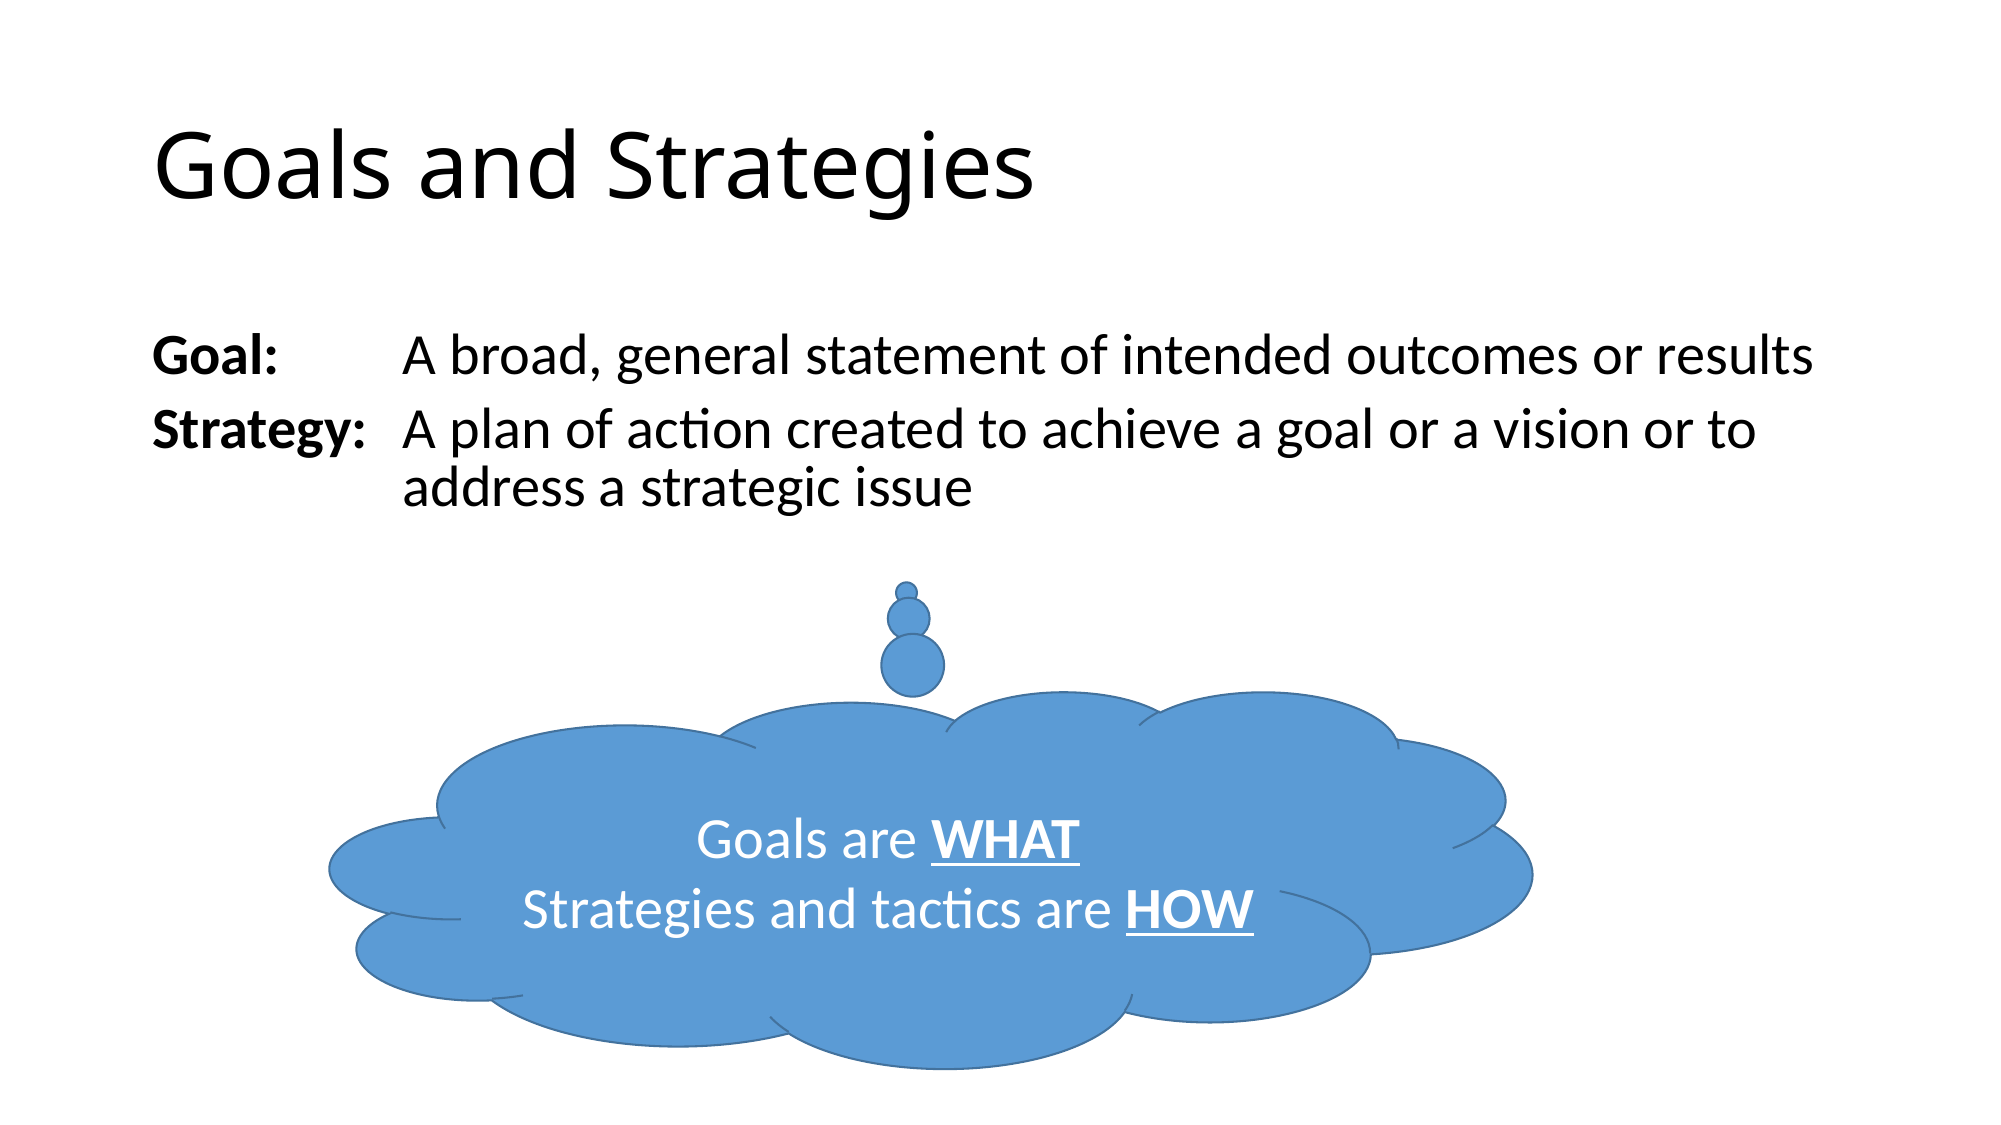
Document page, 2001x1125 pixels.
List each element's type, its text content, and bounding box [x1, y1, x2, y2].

table_header A broad, general statement of intended outcomes or results [388, 324, 1862, 397]
table_header Goal: [137, 324, 388, 397]
title Goals and Strategies [137, 59, 1863, 278]
text_box Goals are WHAT Strategies and tactics are HOW [880, 581, 946, 698]
table_cell Strategy: [137, 397, 388, 529]
text_box Goals are WHAT Strategies and tactics are HOW [328, 691, 1534, 1071]
table_cell A plan of action created to achieve a goal or a vision or to address a strategic issue [388, 397, 1862, 529]
